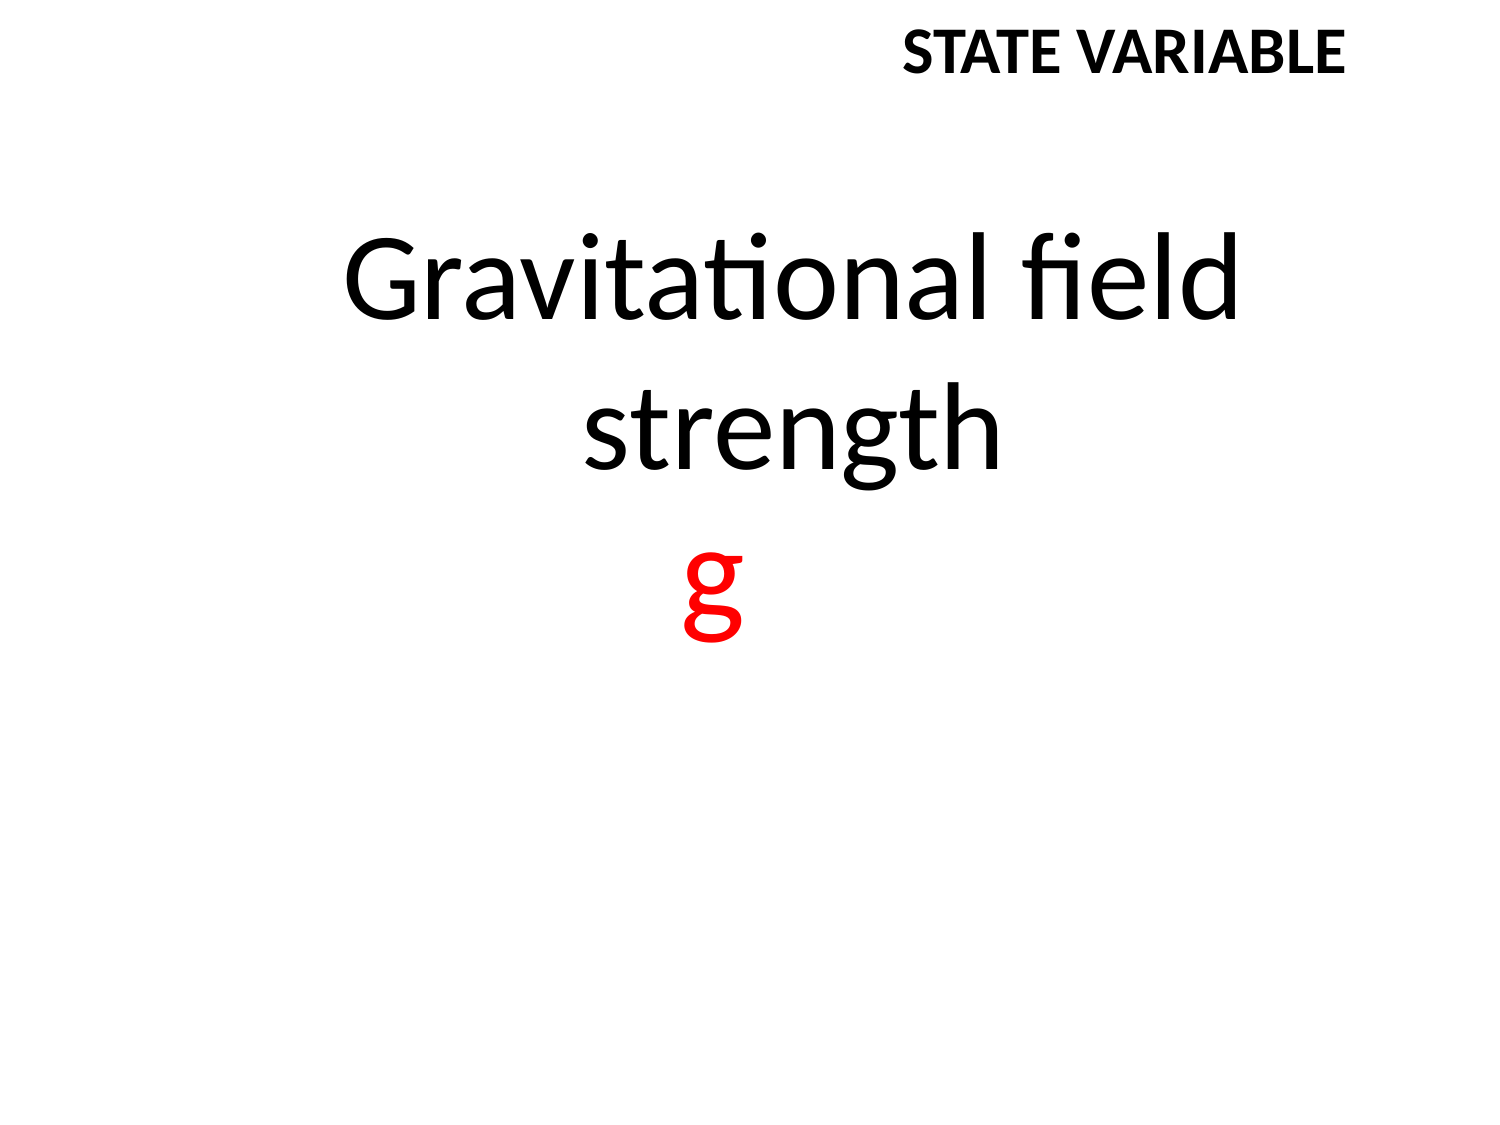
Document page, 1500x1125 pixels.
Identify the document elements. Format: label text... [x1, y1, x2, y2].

text_box g [275, 474, 1150, 655]
text_box STATE VARIABLE [887, 0, 1500, 95]
text_box Gravitational field strength [249, 187, 1338, 503]
